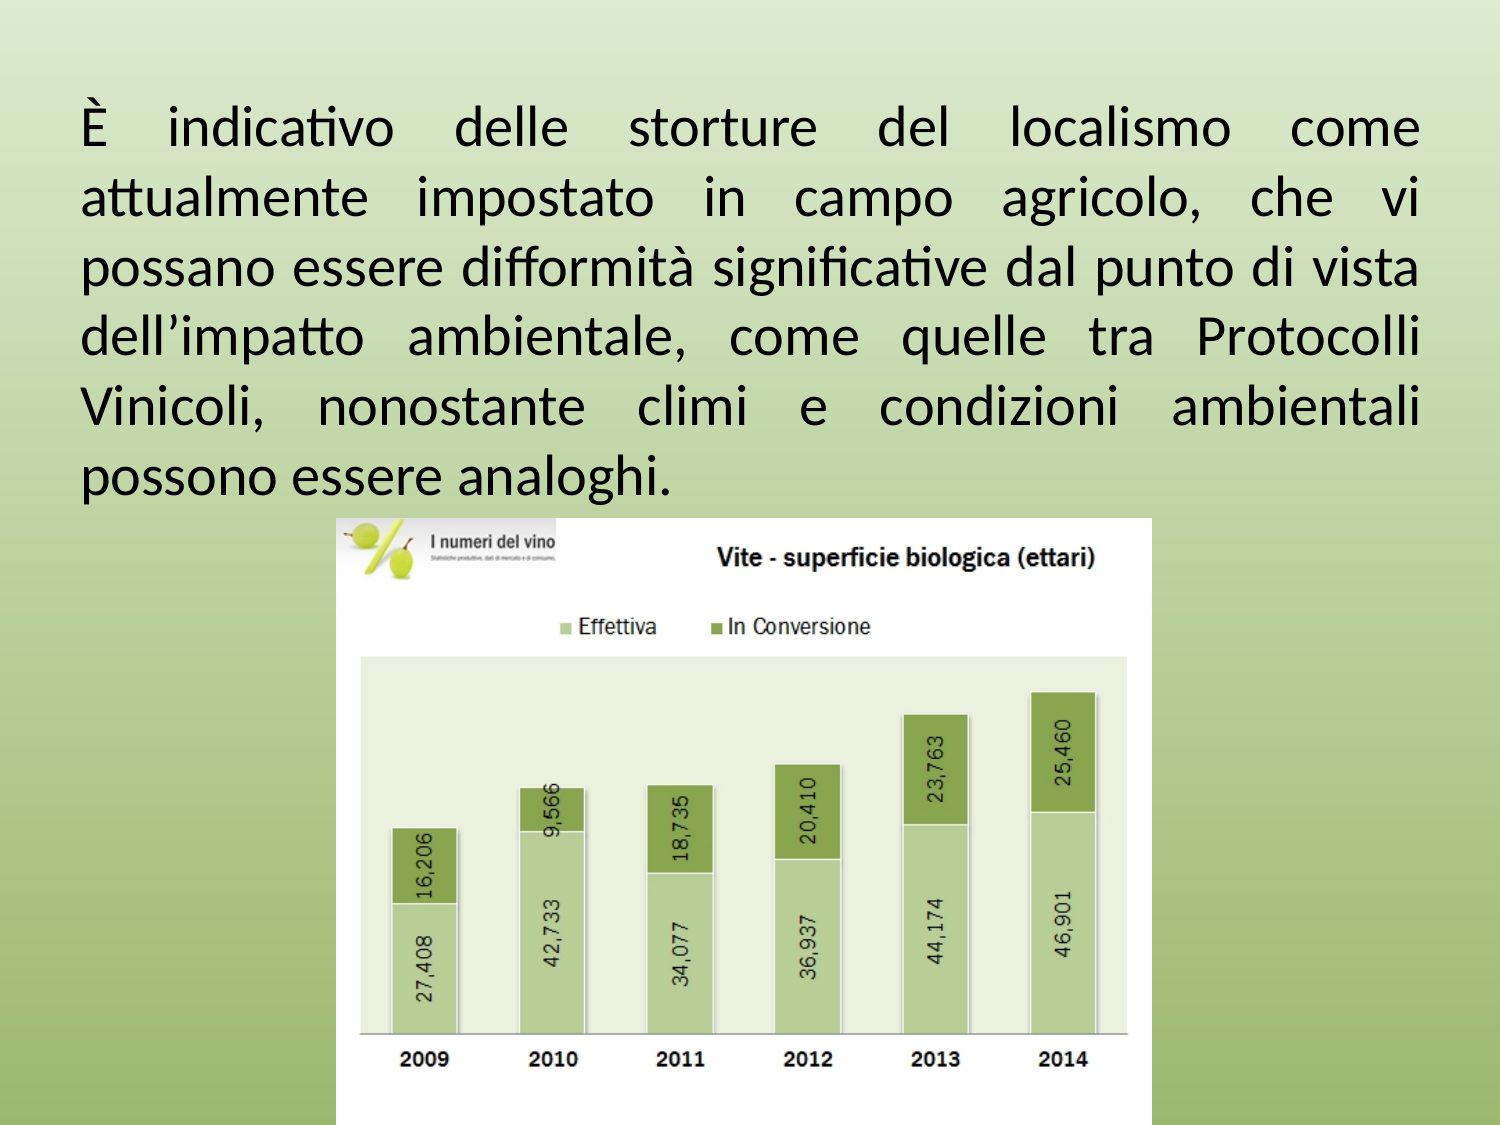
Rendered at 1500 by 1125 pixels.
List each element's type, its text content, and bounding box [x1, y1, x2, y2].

list È indicativo delle storture del localismo come attualmente impostato in campo agricolo, che vi possano essere difformità significative dal punto di vista dell’impatto ambientale, come quelle tra Protocolli Vinicoli, nonostante climi e condizioni ambientali possono essere analoghi. [64, 80, 1437, 565]
picture [336, 518, 1152, 1125]
